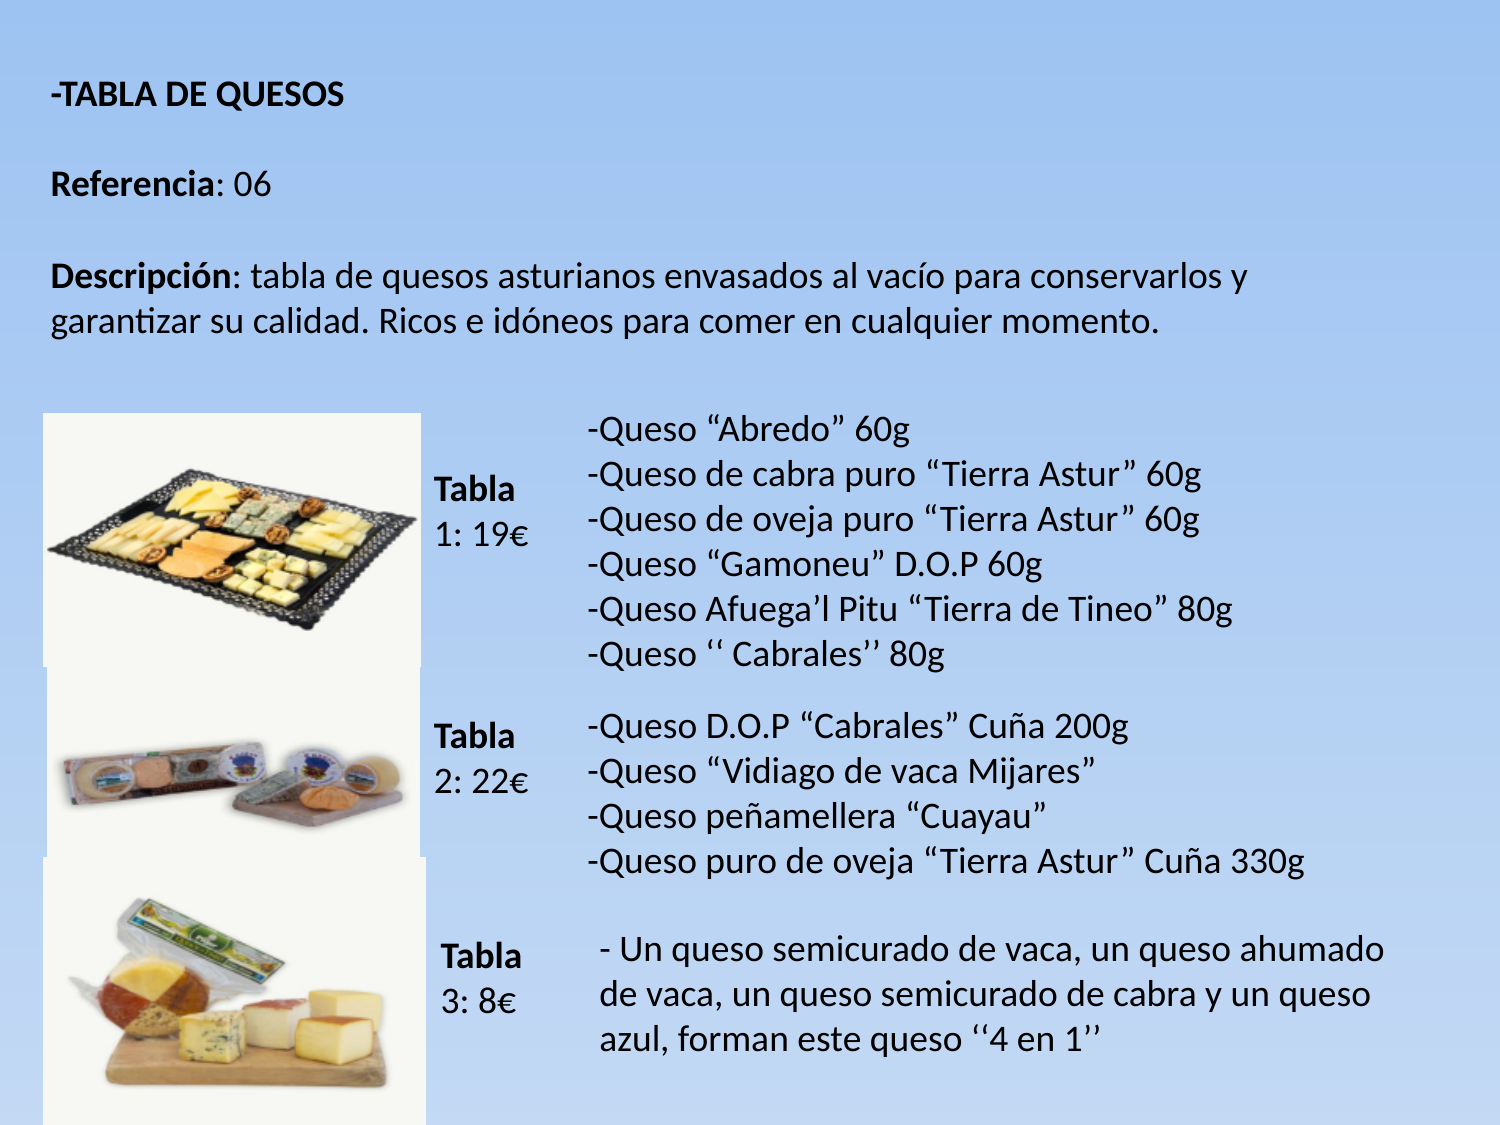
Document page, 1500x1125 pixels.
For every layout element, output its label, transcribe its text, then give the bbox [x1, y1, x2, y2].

text_box Tabla 3: 8€ [469, 923, 632, 1029]
text_box -Queso D.O.P “Cabrales” Cuña 200g -Queso “Vidiago de vaca Mijares” -Queso peñamellera “Cuayau” -Queso puro de oveja “Tierra Astur” Cuña 330g [572, 693, 1500, 889]
text_box Descripción: tabla de quesos asturianos envasados al vacío para conservarlos y garantizar su calidad. Ricos e idóneos para comer en cualquier momento. [35, 243, 1412, 349]
text_box Tabla 2: 22€ [463, 704, 548, 854]
picture [42, 413, 426, 1125]
text_box -TABLA DE QUESOS Referencia: 06 [35, 61, 1034, 212]
title [43, 349, 1364, 923]
text_box -Queso “Abredo” 60g -Queso de cabra puro “Tierra Astur” 60g -Queso de oveja puro “Tierra Astur” 60g -Queso “Gamoneu” D.O.P 60g -Queso Afuega’l Pitu “Tierra de Tineo” 80g -Queso ‘‘ Cabrales’’ 80g [572, 397, 1500, 693]
text_box - Un queso semicurado de vaca, un queso ahumado de vaca, un queso semicurado de cabra y un queso azul, forman este queso ‘‘4 en 1’’ [584, 916, 1436, 1067]
text_box Tabla 1: 19€ [464, 456, 548, 561]
title [43, 42, 1364, 243]
title [469, 1029, 1364, 1102]
